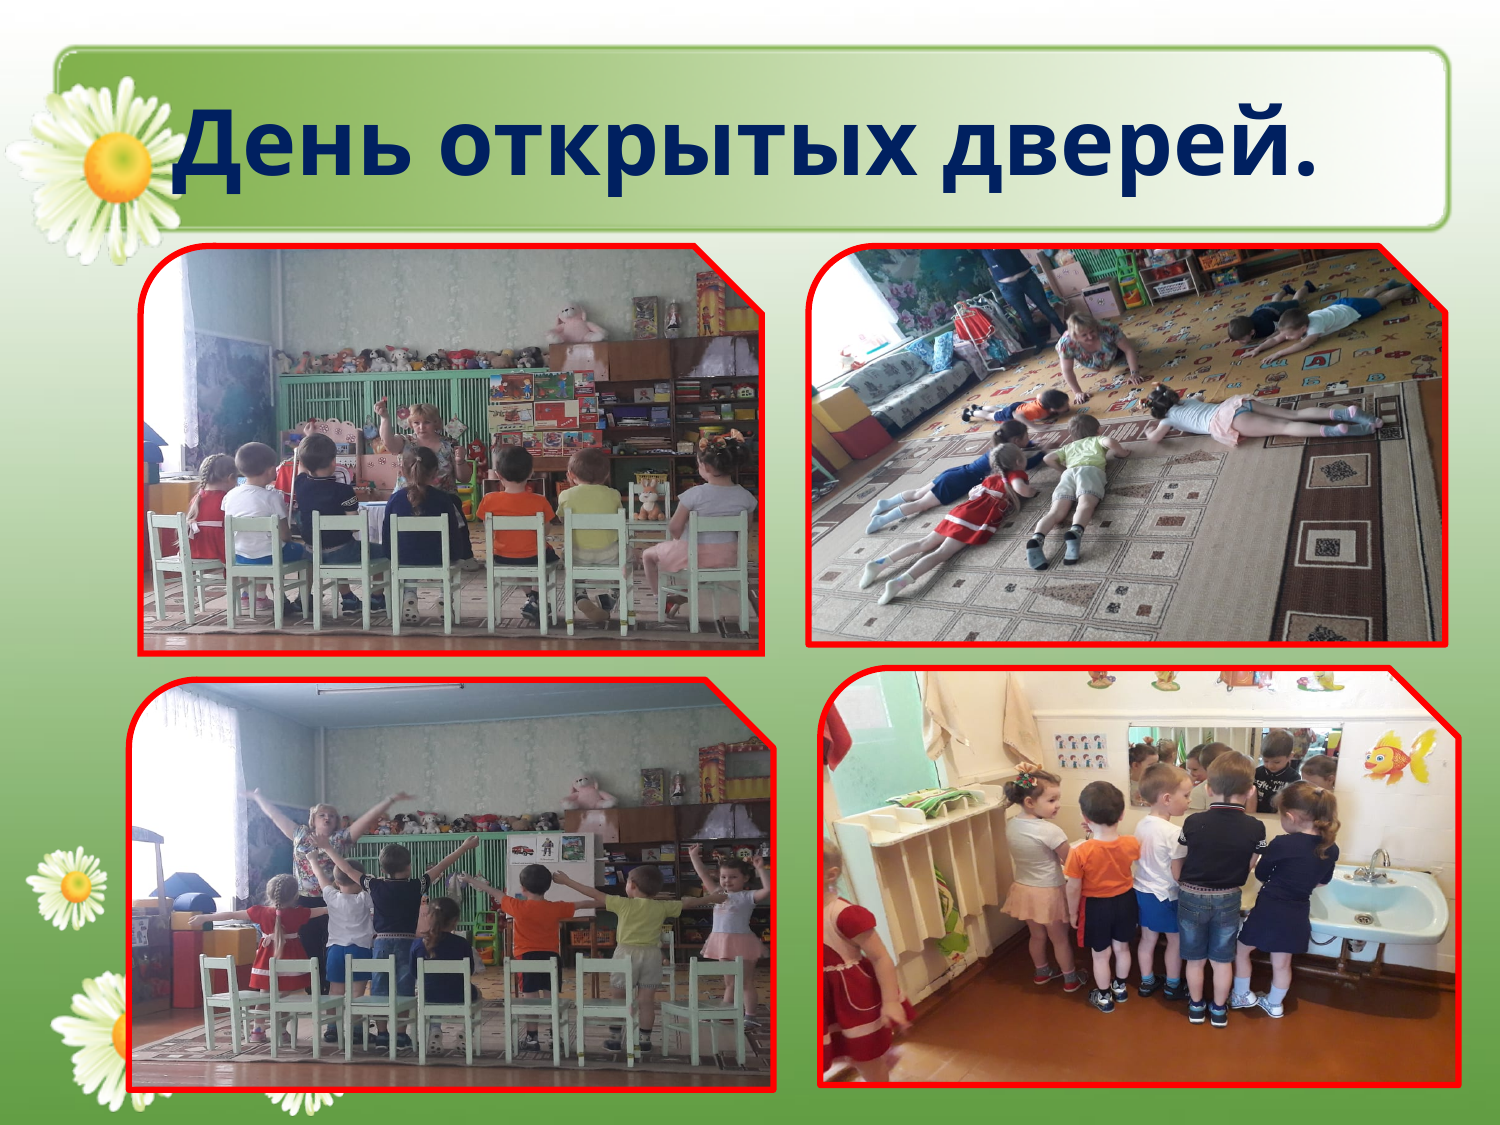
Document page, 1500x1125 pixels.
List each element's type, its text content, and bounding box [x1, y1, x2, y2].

title День открытых дверей. [74, 44, 1419, 233]
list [140, 245, 762, 654]
picture [0, 0, 1500, 1125]
